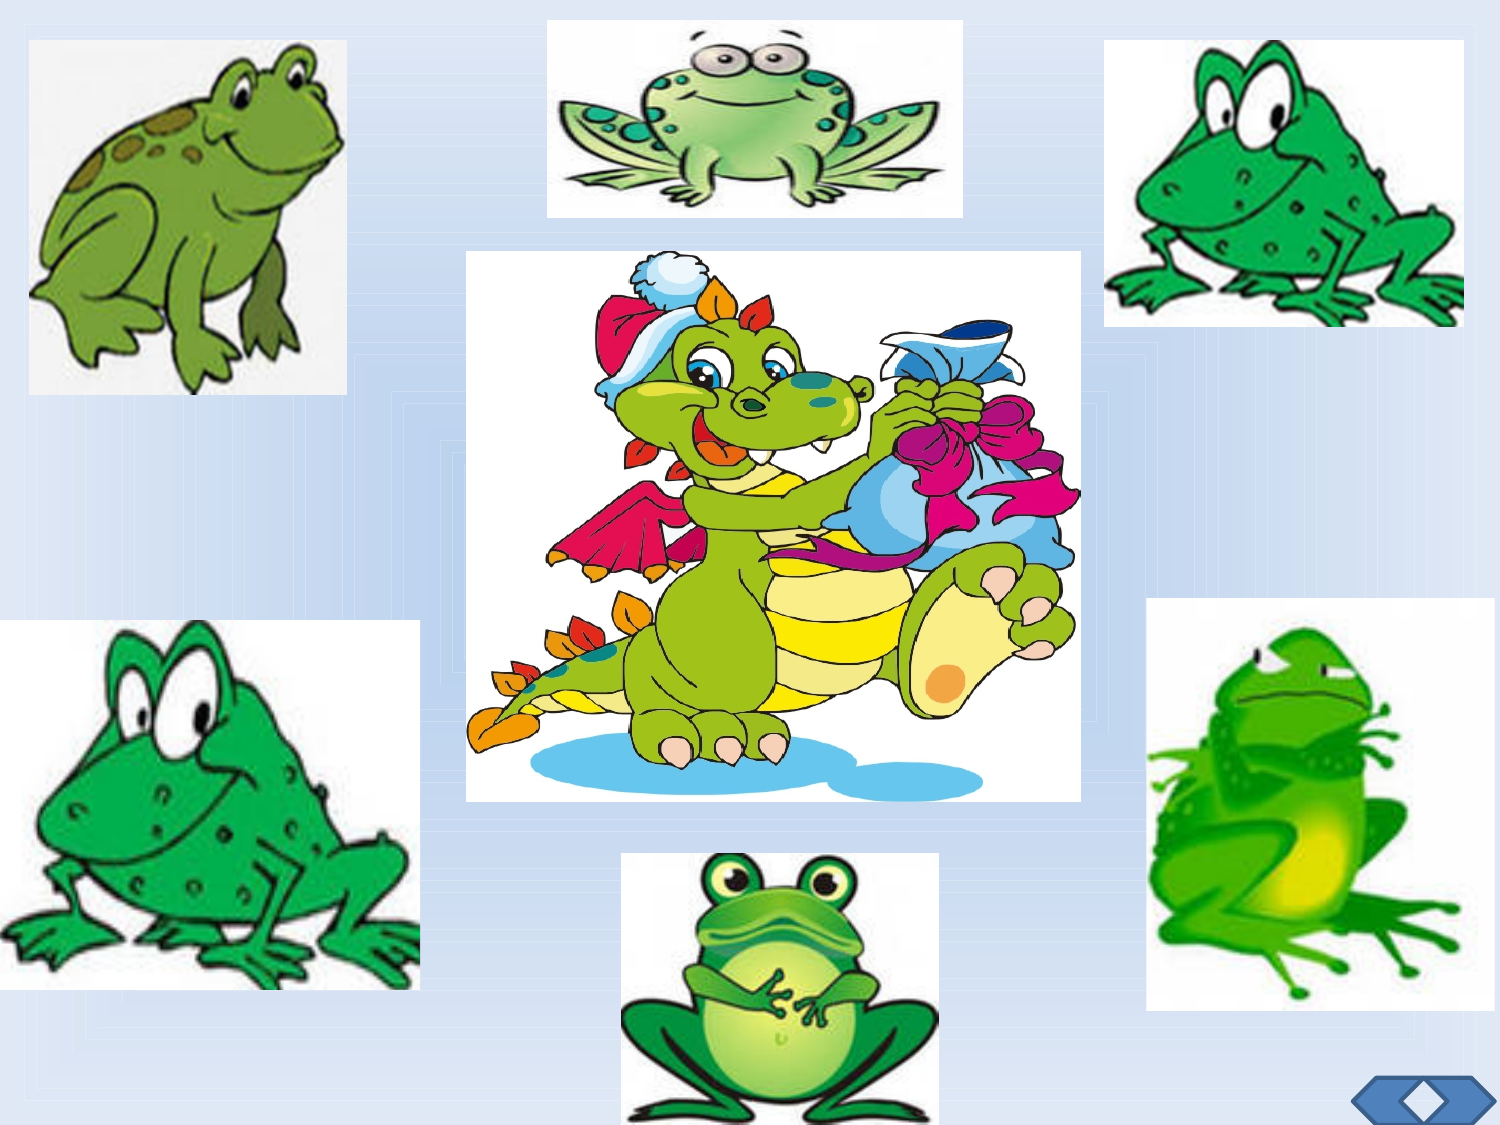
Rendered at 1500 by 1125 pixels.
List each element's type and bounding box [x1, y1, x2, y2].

list [17, 19, 1483, 1106]
picture [546, 20, 963, 219]
picture [1146, 598, 1495, 1011]
picture [620, 853, 939, 1125]
picture [1104, 40, 1465, 327]
picture [466, 251, 1081, 802]
picture [29, 40, 347, 396]
text_box [1350, 1075, 1424, 1125]
picture [0, 619, 421, 990]
text_box [1421, 1075, 1497, 1125]
